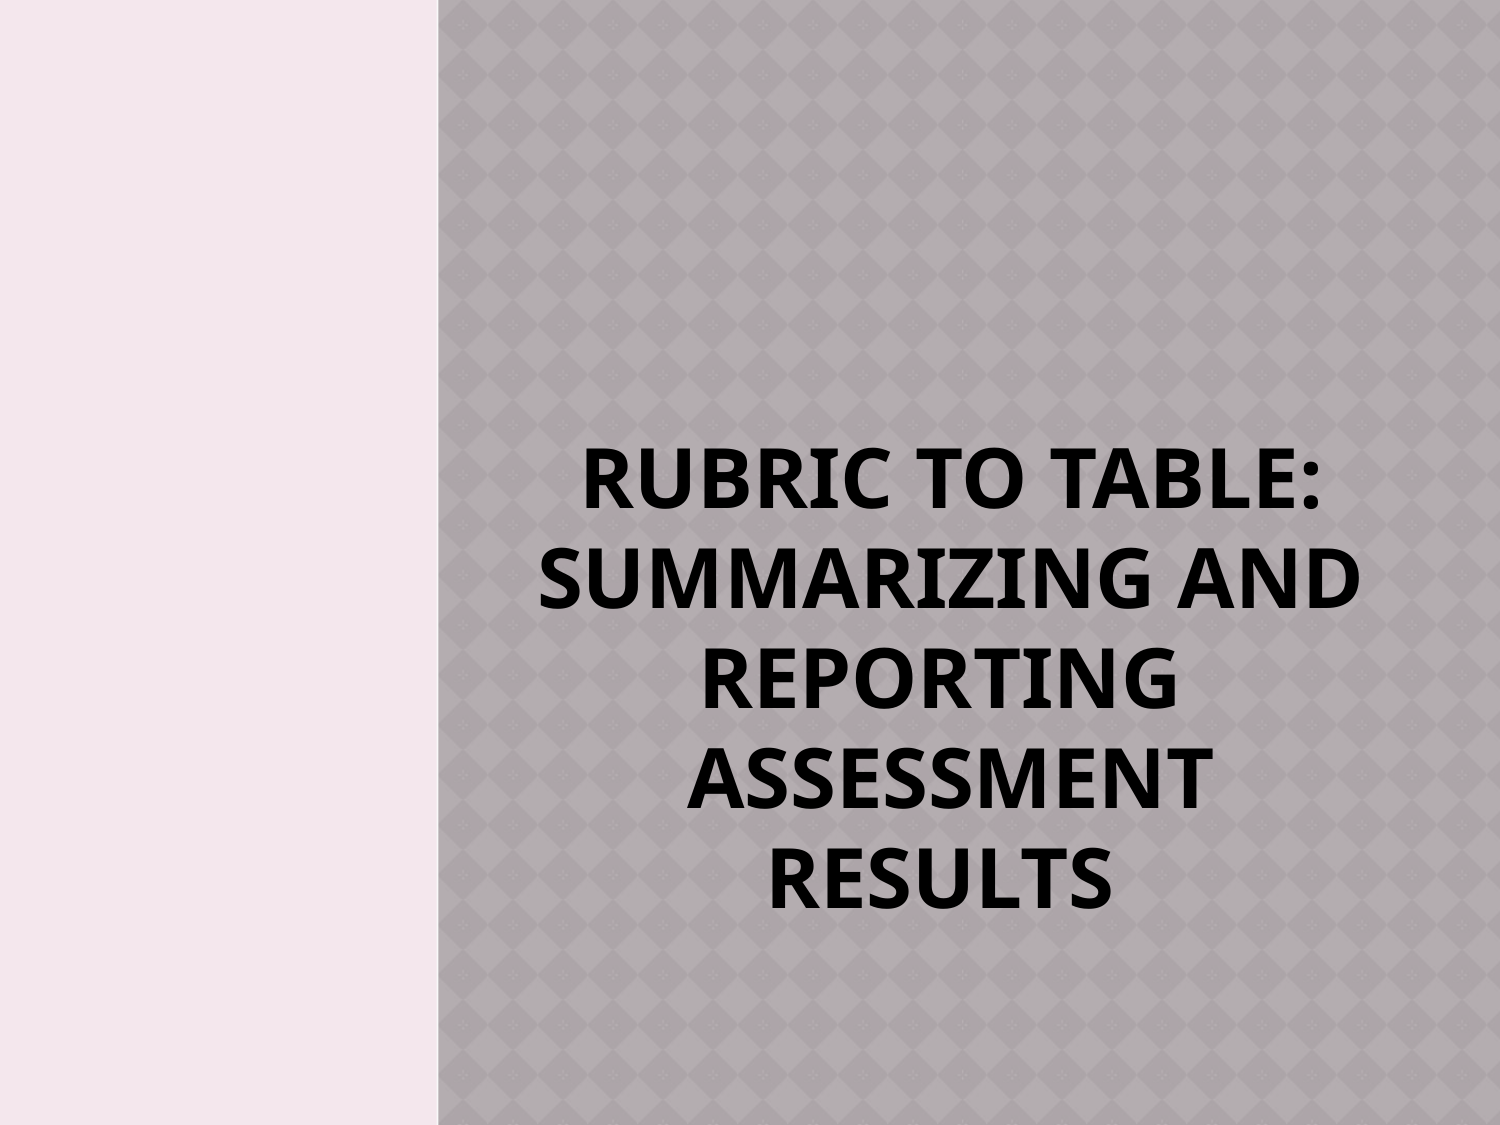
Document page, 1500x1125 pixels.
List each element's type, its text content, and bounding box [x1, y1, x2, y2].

title Rubric to Table: Summarizing and Reporting Assessment Results [512, 87, 1390, 925]
